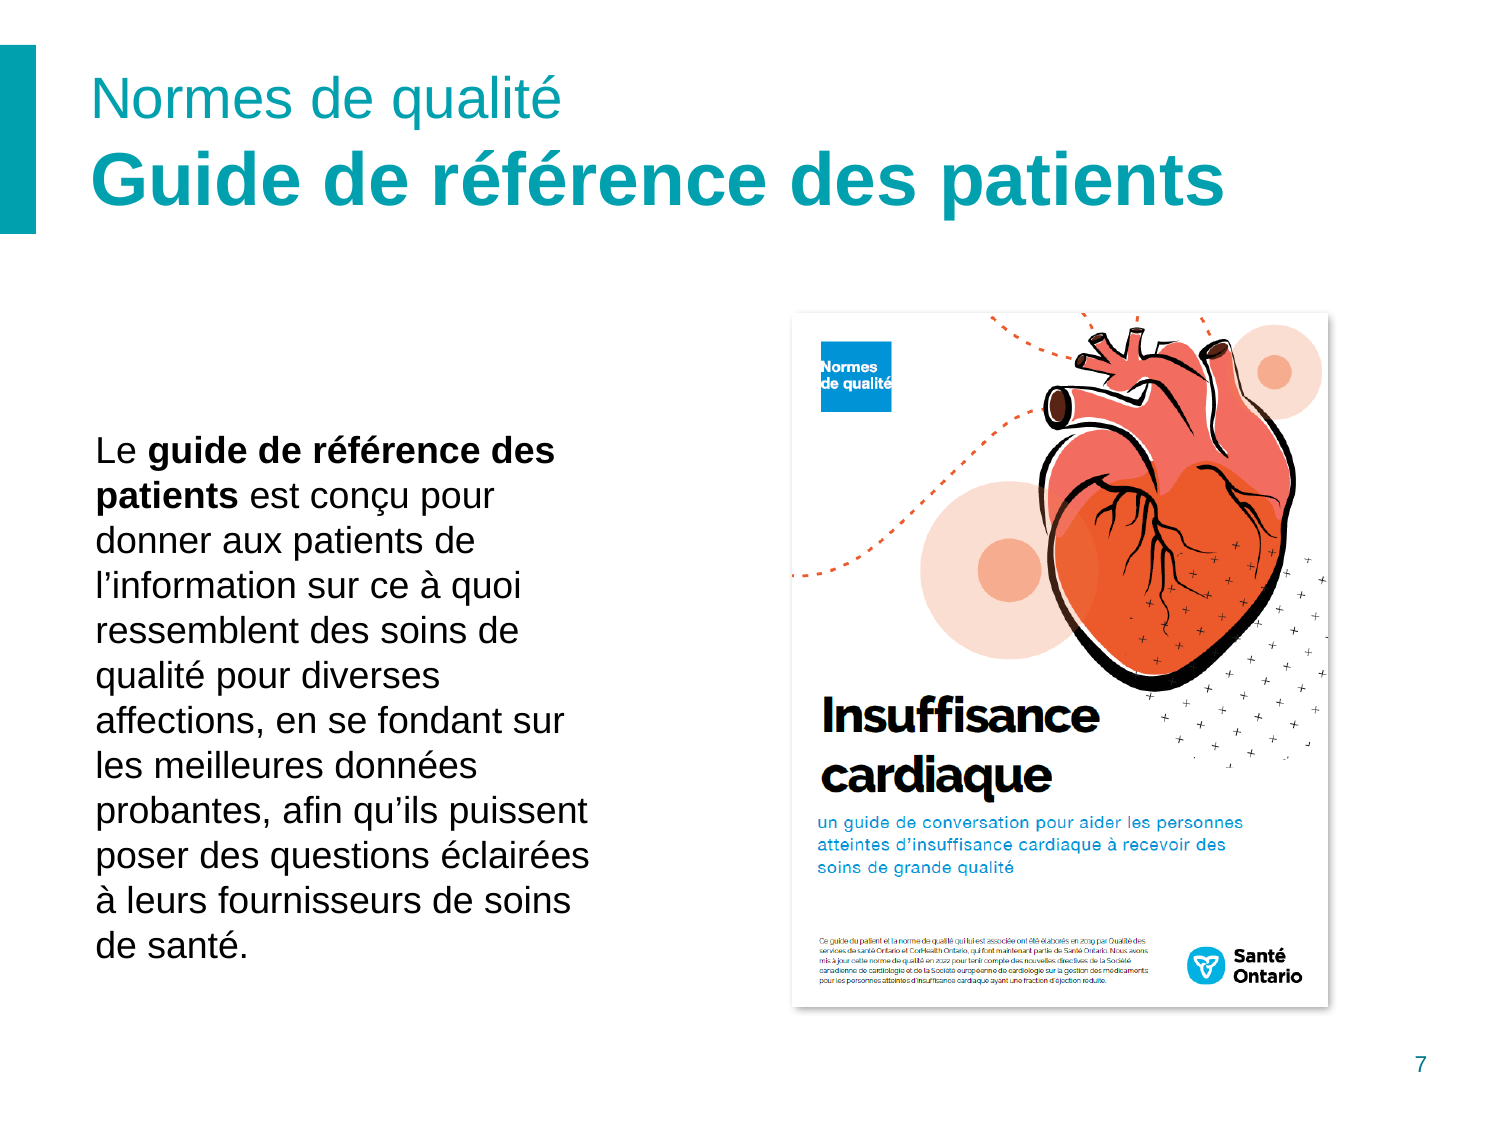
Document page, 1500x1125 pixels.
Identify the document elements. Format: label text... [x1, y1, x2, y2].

title Normes de qualité Guide de référence des patients [75, 45, 1428, 237]
list Le guide de référence des patients est conçu pour donner aux patients de l’information sur ce à quoi ressemblent des soins de qualité pour diverses affections, en se fondant sur les meilleures données probantes, afin qu’ils puissent poser des questions éclairées à leurs fournisseurs de soins de santé. [77, 418, 615, 828]
picture [791, 313, 1328, 1008]
